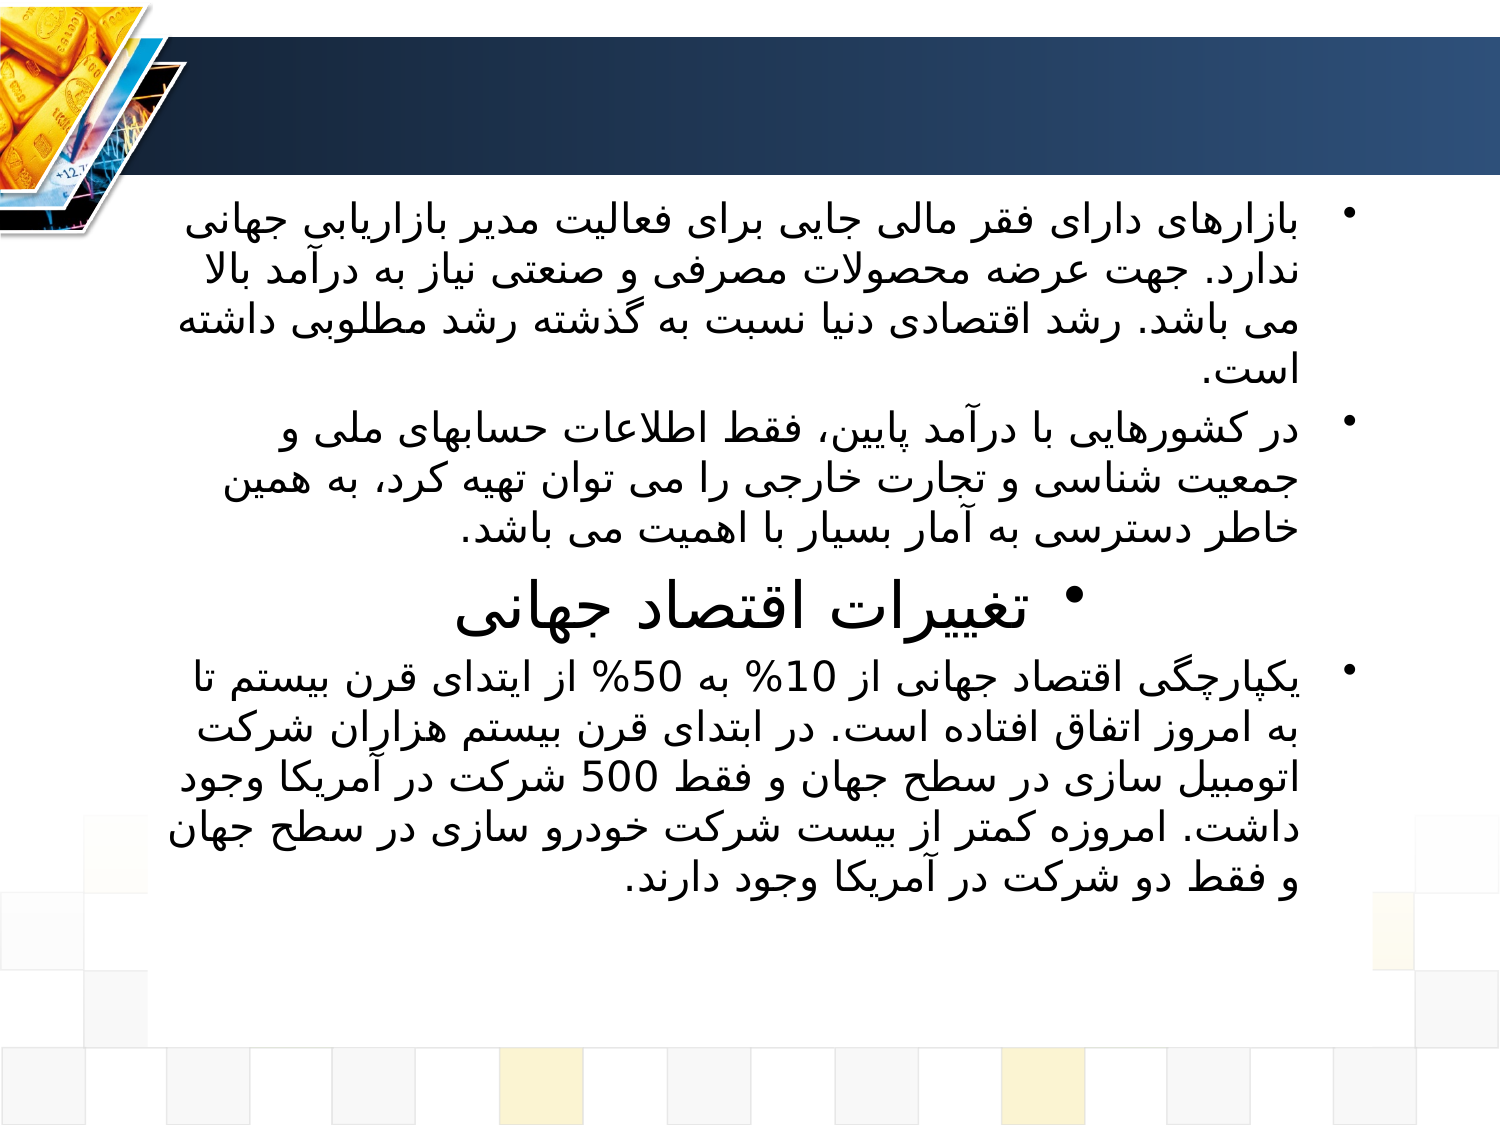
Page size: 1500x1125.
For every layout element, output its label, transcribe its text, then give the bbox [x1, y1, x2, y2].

picture [0, 0, 190, 243]
list بازارهای دارای فقر مالی جایی برای فعالیت مدیر بازاریابی جهانی ندارد. جهت عرضه محصولات مصرفی و صنعتی نیاز به درآمد بالا می باشد. رشد اقتصادی دنیا نسبت به گذشته رشد مطلوبی داشته است. در کشورهایی با درآمد پایین، فقط اطلاعات حسابهای ملی و جمعیت شناسی و تجارت خارجی را می توان تهیه کرد، به همین خاطر دسترسی به آمار بسیار با اهمیت می باشد. تغییرات اقتصاد جهانی یکپارچگی اقتصاد جهانی از 10% به 50% از ایتدای قرن بیستم تا به امروز اتفاق افتاده است. در ابتدای قرن بیستم هزاران شرکت اتومبیل سازی در سطح جهان و فقط 500 شرکت در آمریکا وجود داشت. امروزه کمتر از بیست شرکت خودرو سازی در سطح جهان و فقط دو شرکت در آمریکا وجود دارند. [147, 184, 1373, 1047]
